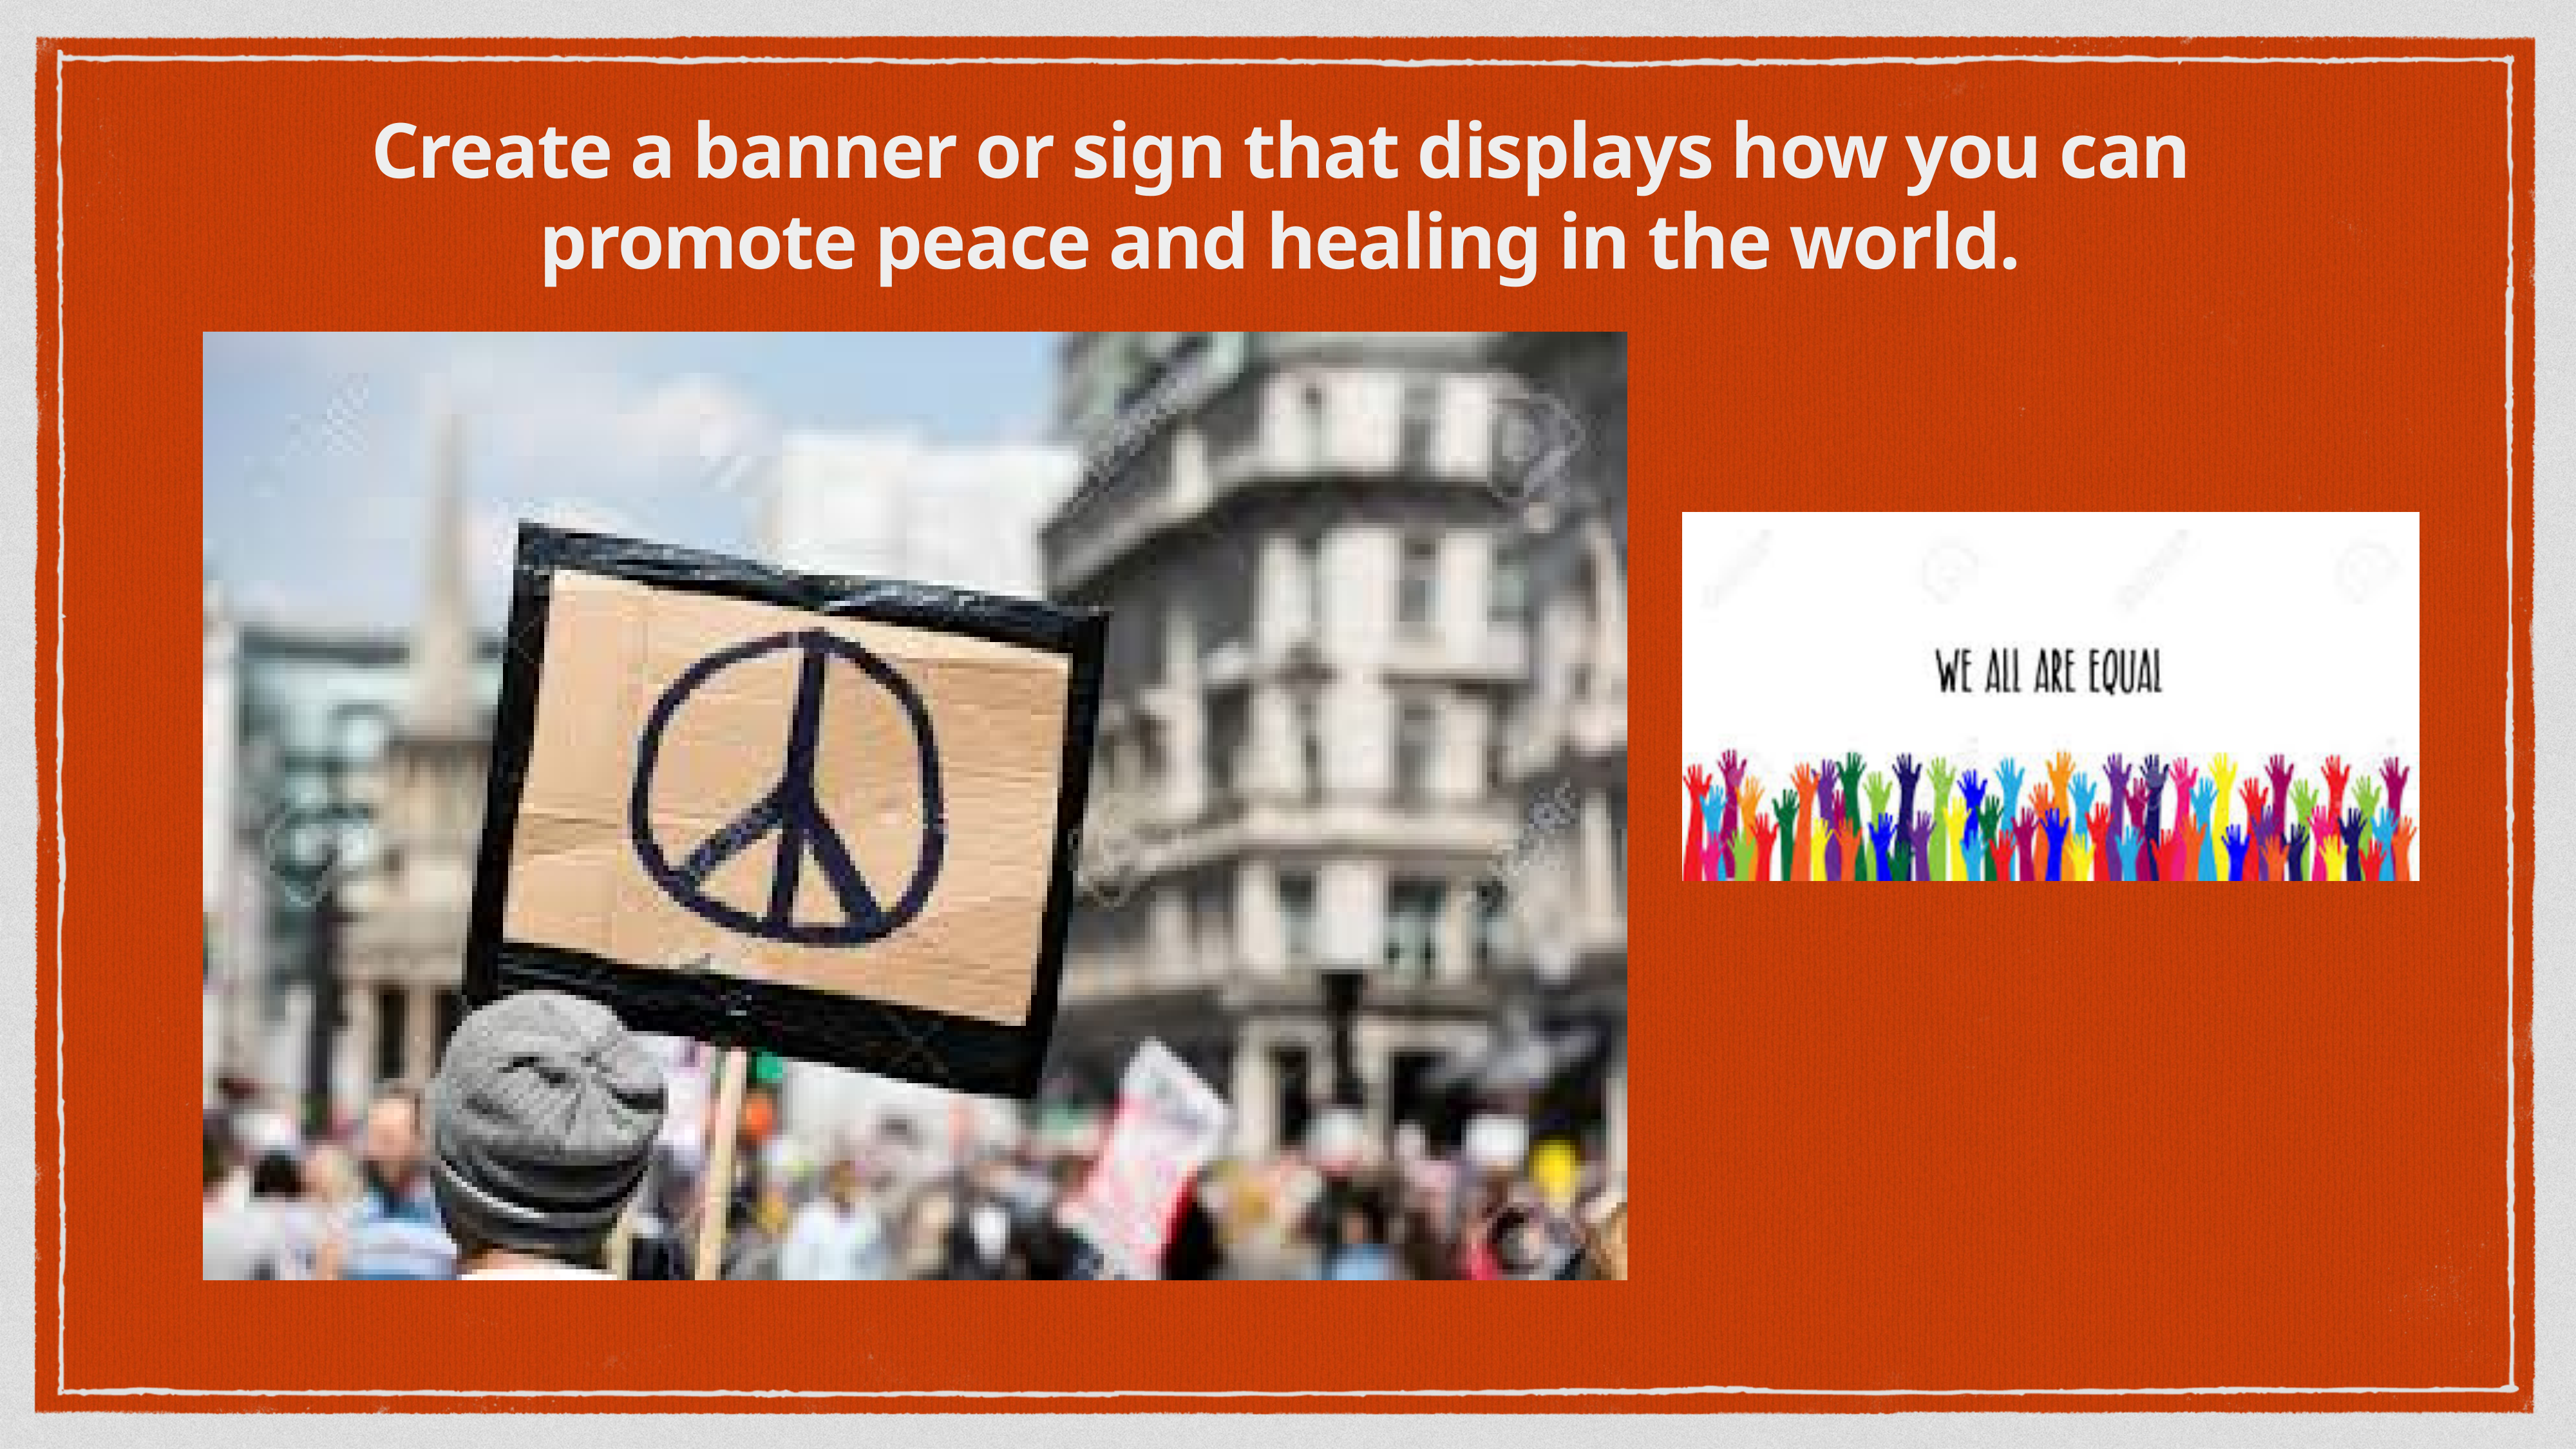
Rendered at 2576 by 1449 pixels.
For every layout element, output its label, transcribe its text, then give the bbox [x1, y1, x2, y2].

picture [0, 0, 2576, 1449]
title Create a banner or sign that displays how you can promote peace and healing in the world. [268, 66, 2293, 290]
